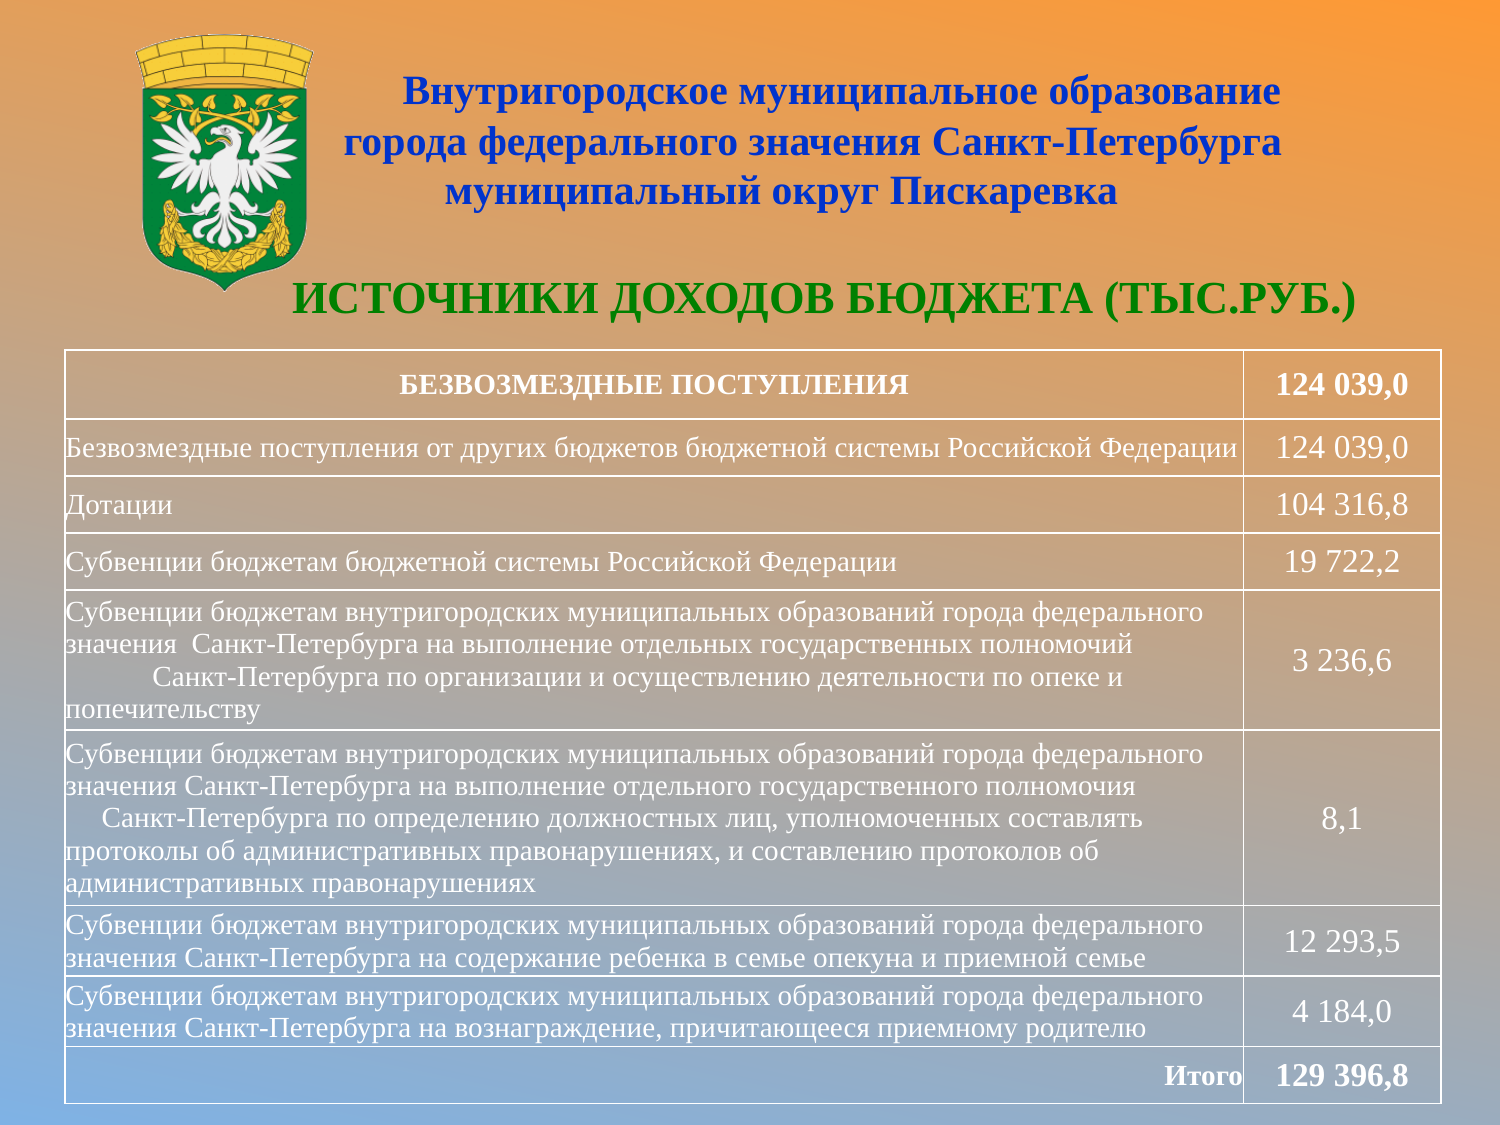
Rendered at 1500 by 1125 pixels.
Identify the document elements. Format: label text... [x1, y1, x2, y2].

table_cell 124 039,0 [1244, 420, 1440, 475]
table_cell Безвозмездные поступления от других бюджетов бюджетной системы Российской Федерации [66, 420, 1243, 475]
table_cell Субвенции бюджетам бюджетной системы Российской Федерации [66, 534, 1243, 589]
table_cell Итого [66, 1047, 1243, 1103]
table_cell 12 293,5 [1244, 906, 1440, 975]
table_cell Субвенции бюджетам внутригородских муниципальных образований города федерального значения Санкт-Петербурга на вознаграждение, причитающееся приемному родителю [66, 977, 1243, 1046]
table_cell Субвенции бюджетам внутригородских муниципальных образований города федерального значения Санкт-Петербурга на выполнение отдельного государственного полномочия Санкт-Петербурга по определению должностных лиц, уполномоченных составлять протоколы об административных правонарушениях, и составлению протоколов об административных правонарушениях [66, 731, 1243, 905]
table_cell 129 396,8 [1244, 1047, 1440, 1103]
text_box ИСТОЧНИКИ ДОХОДОВ БЮДЖЕТА (ТЫС.РУБ.) [30, 260, 1459, 331]
table_header БЕЗВОЗМЕЗДНЫЕ ПОСТУПЛЕНИЯ [66, 351, 1243, 418]
table_cell 104 316,8 [1244, 477, 1440, 532]
table_cell 3 236,6 [1244, 591, 1440, 729]
text_box Внутригородское муниципальное образование города федерального значения Санкт-Петербурга муниципальный округ Пискаревка [0, 0, 1500, 272]
picture [135, 34, 314, 292]
table_cell 19 722,2 [1244, 534, 1440, 589]
table_cell 4 184,0 [1244, 977, 1440, 1046]
table_header 124 039,0 [1244, 351, 1440, 418]
table_cell 8,1 [1244, 731, 1440, 905]
table_cell Дотации [66, 477, 1243, 532]
table_cell Субвенции бюджетам внутригородских муниципальных образований города федерального значения Санкт-Петербурга на содержание ребенка в семье опекуна и приемной семье [66, 906, 1243, 975]
table_cell Субвенции бюджетам внутригородских муниципальных образований города федерального значения Санкт-Петербурга на выполнение отдельных государственных полномочий Санкт-Петербурга по организации и осуществлению деятельности по опеке и попечительству [66, 591, 1243, 729]
